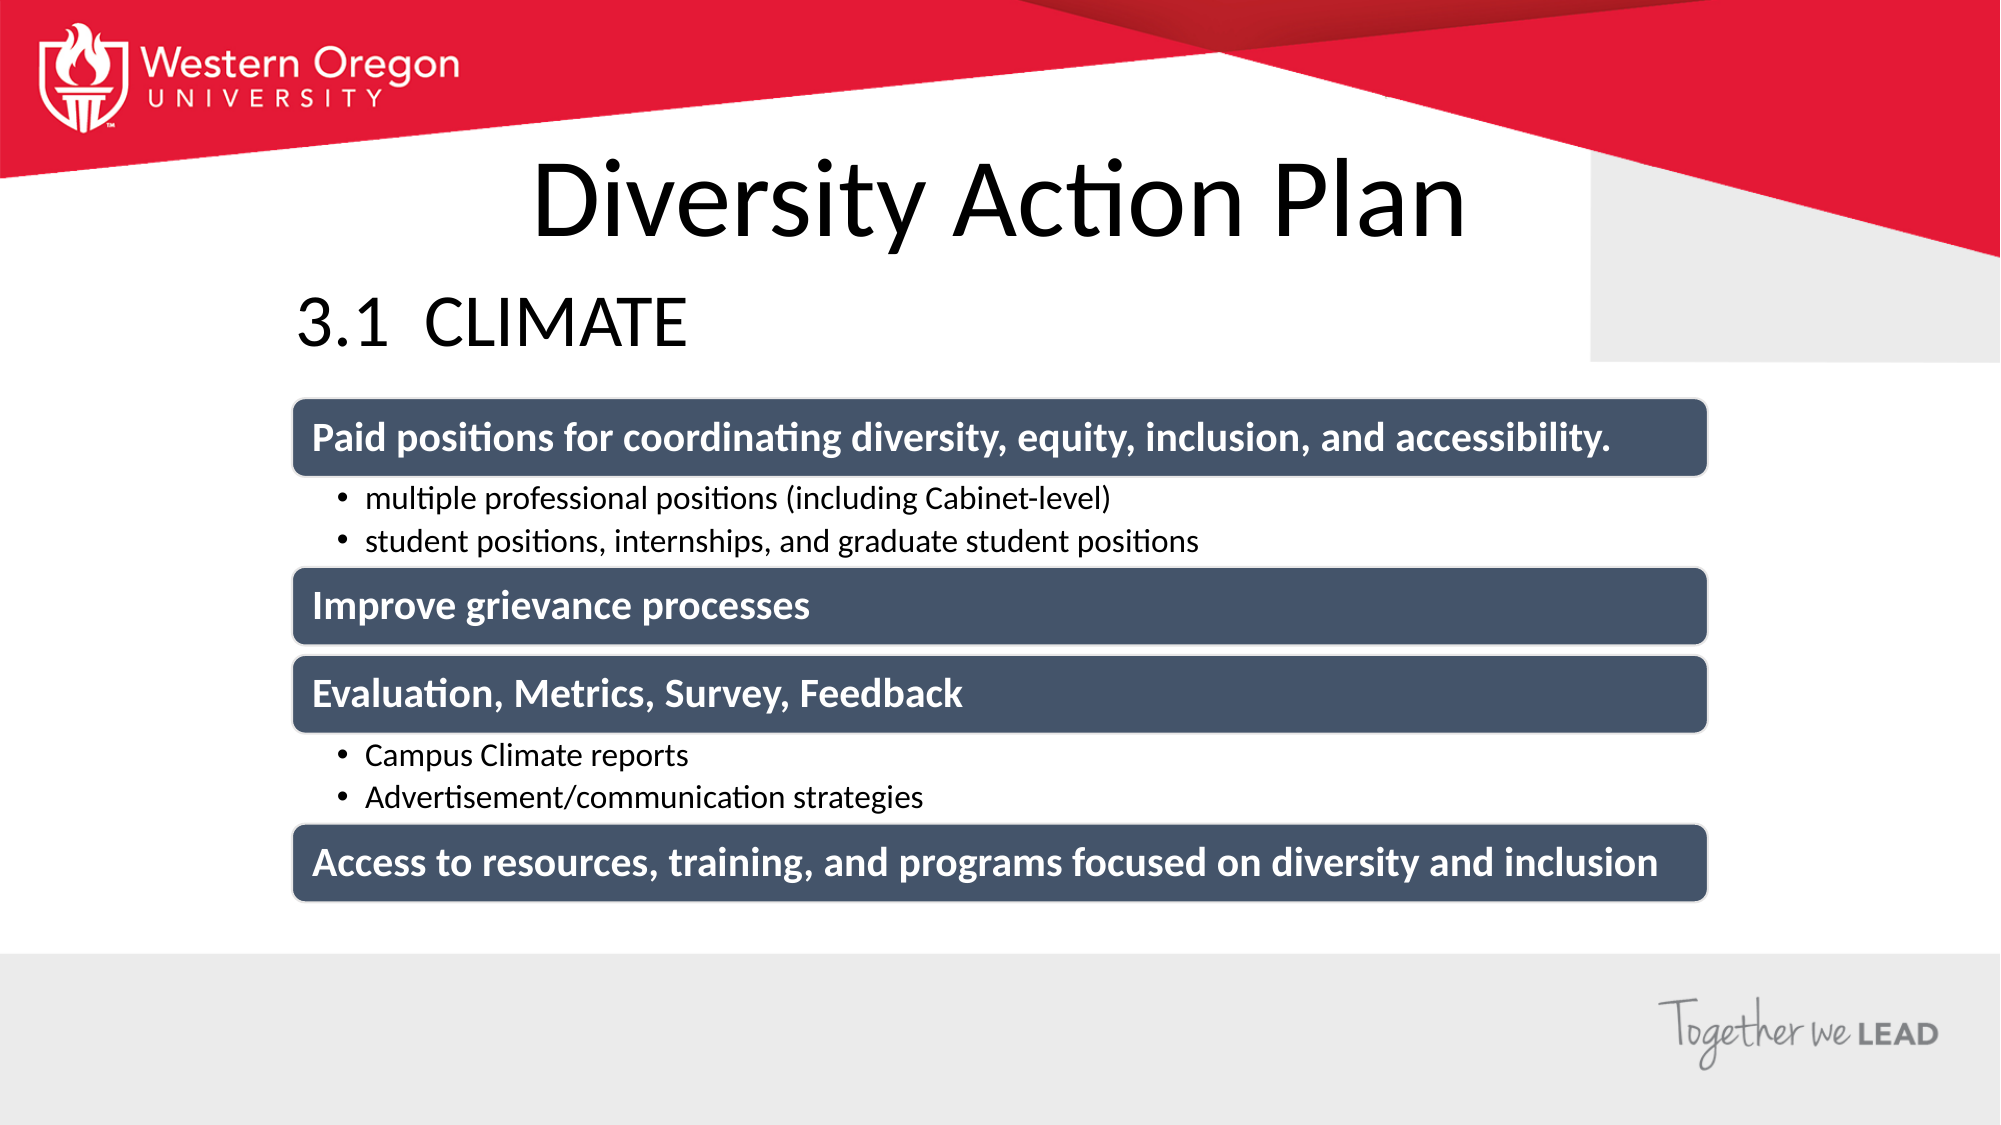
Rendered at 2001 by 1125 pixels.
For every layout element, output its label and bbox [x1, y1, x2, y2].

picture [0, 0, 2000, 1125]
text_box [291, 317, 1708, 984]
